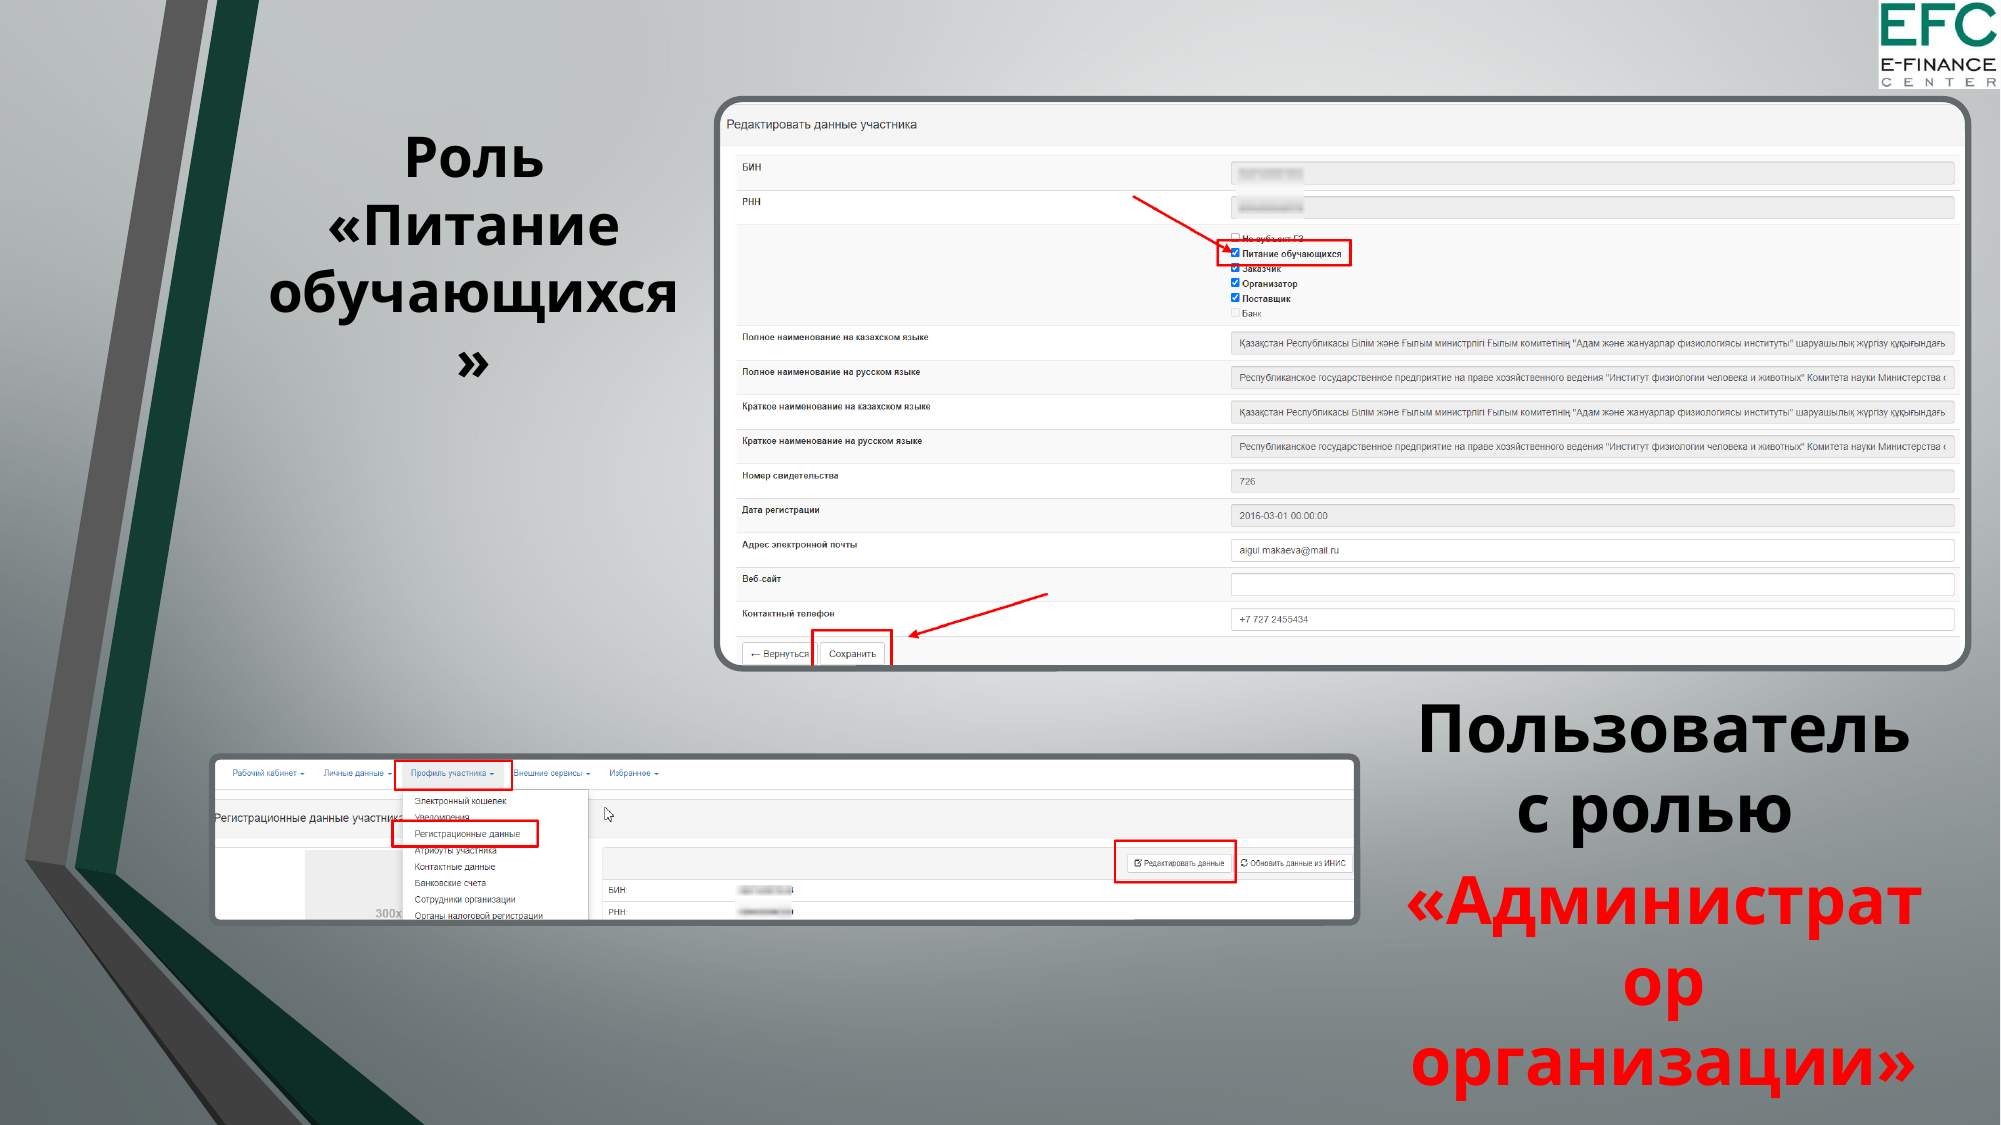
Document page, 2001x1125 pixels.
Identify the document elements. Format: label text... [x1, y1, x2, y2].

picture [211, 756, 1358, 923]
picture [1878, 0, 2001, 90]
picture [716, 98, 1969, 669]
title Роль «Питание обучающихся» [243, 112, 705, 400]
text_box Пользователь с ролью «Администратор организации» [1389, 678, 1939, 1106]
